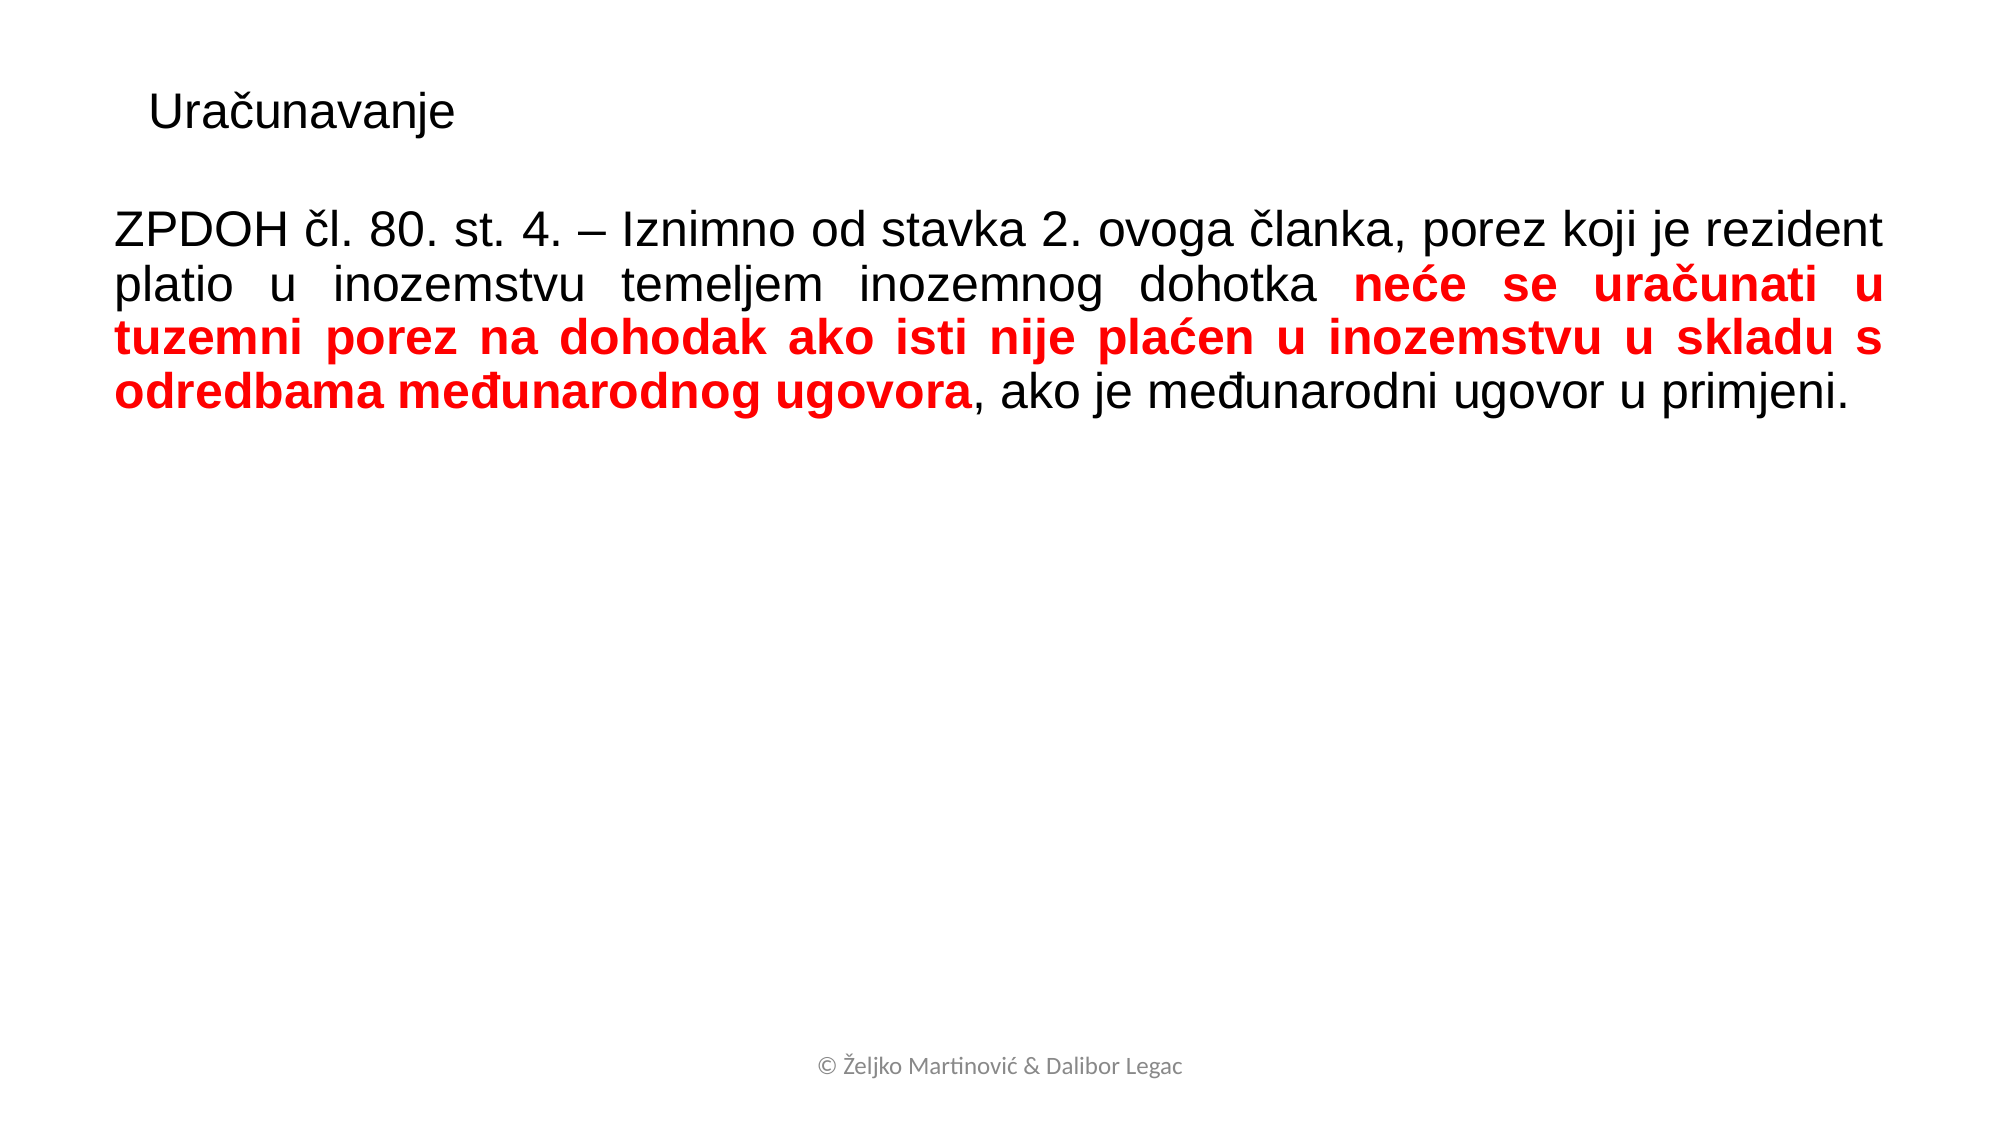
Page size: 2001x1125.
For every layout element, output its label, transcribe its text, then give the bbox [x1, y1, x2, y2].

text_box © Željko Martinović & Dalibor Legac [762, 1042, 1238, 1103]
list ZPDOH čl. 80. st. 4. – Iznimno od stavka 2. ovoga članka, porez koji je rezident platio u inozemstvu temeljem inozemnog dohotka neće se uračunati u tuzemni porez na dohodak ako isti nije plaćen u inozemstvu u skladu s odredbama međunarodnog ugovora, ako je međunarodni ugovor u primjeni. [99, 196, 1900, 1005]
list Uračunavanje [133, 78, 1331, 149]
